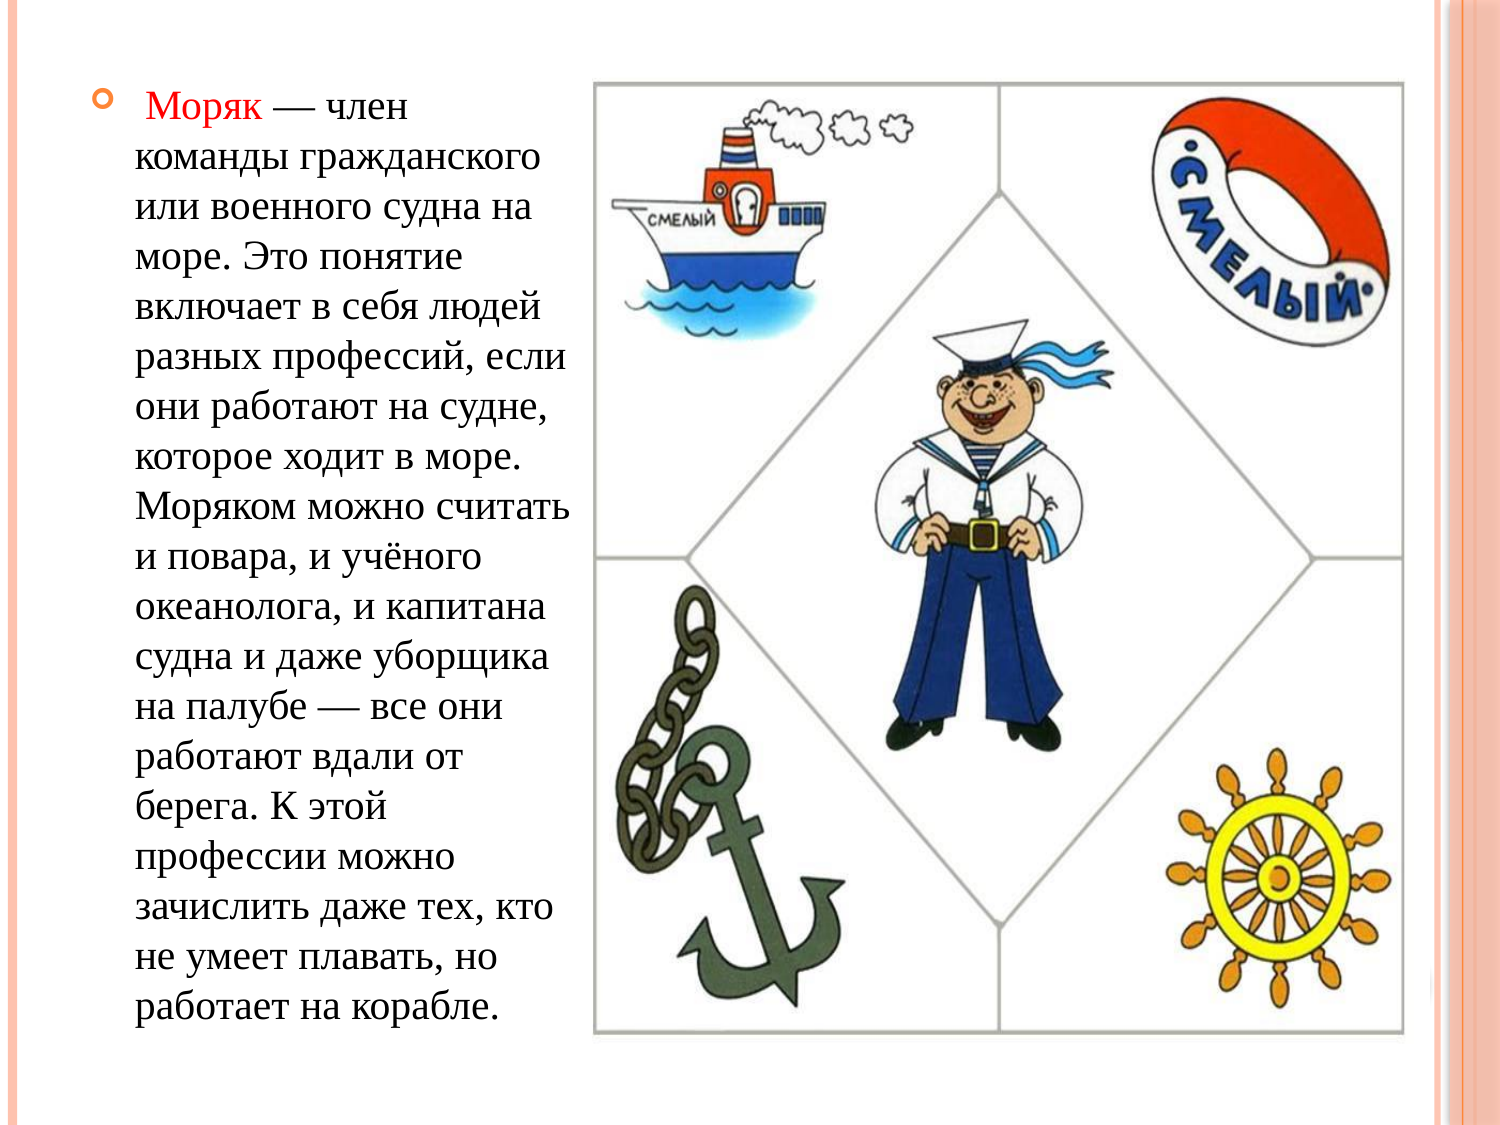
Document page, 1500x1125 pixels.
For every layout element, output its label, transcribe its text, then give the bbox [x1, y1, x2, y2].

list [575, 58, 1431, 1056]
list Моряк — член команды гражданского или военного судна на море. Это понятие включает в себя людей разных профессий, если они работают на судне, которое ходит в море. Моряком можно считать и повара, и учёного океанолога, и капитана судна и даже уборщика на палубе — все они работают вдали от берега. К этой профессии можно зачислить даже тех, кто не умеет плавать, но работает на корабле. [75, 70, 586, 1067]
